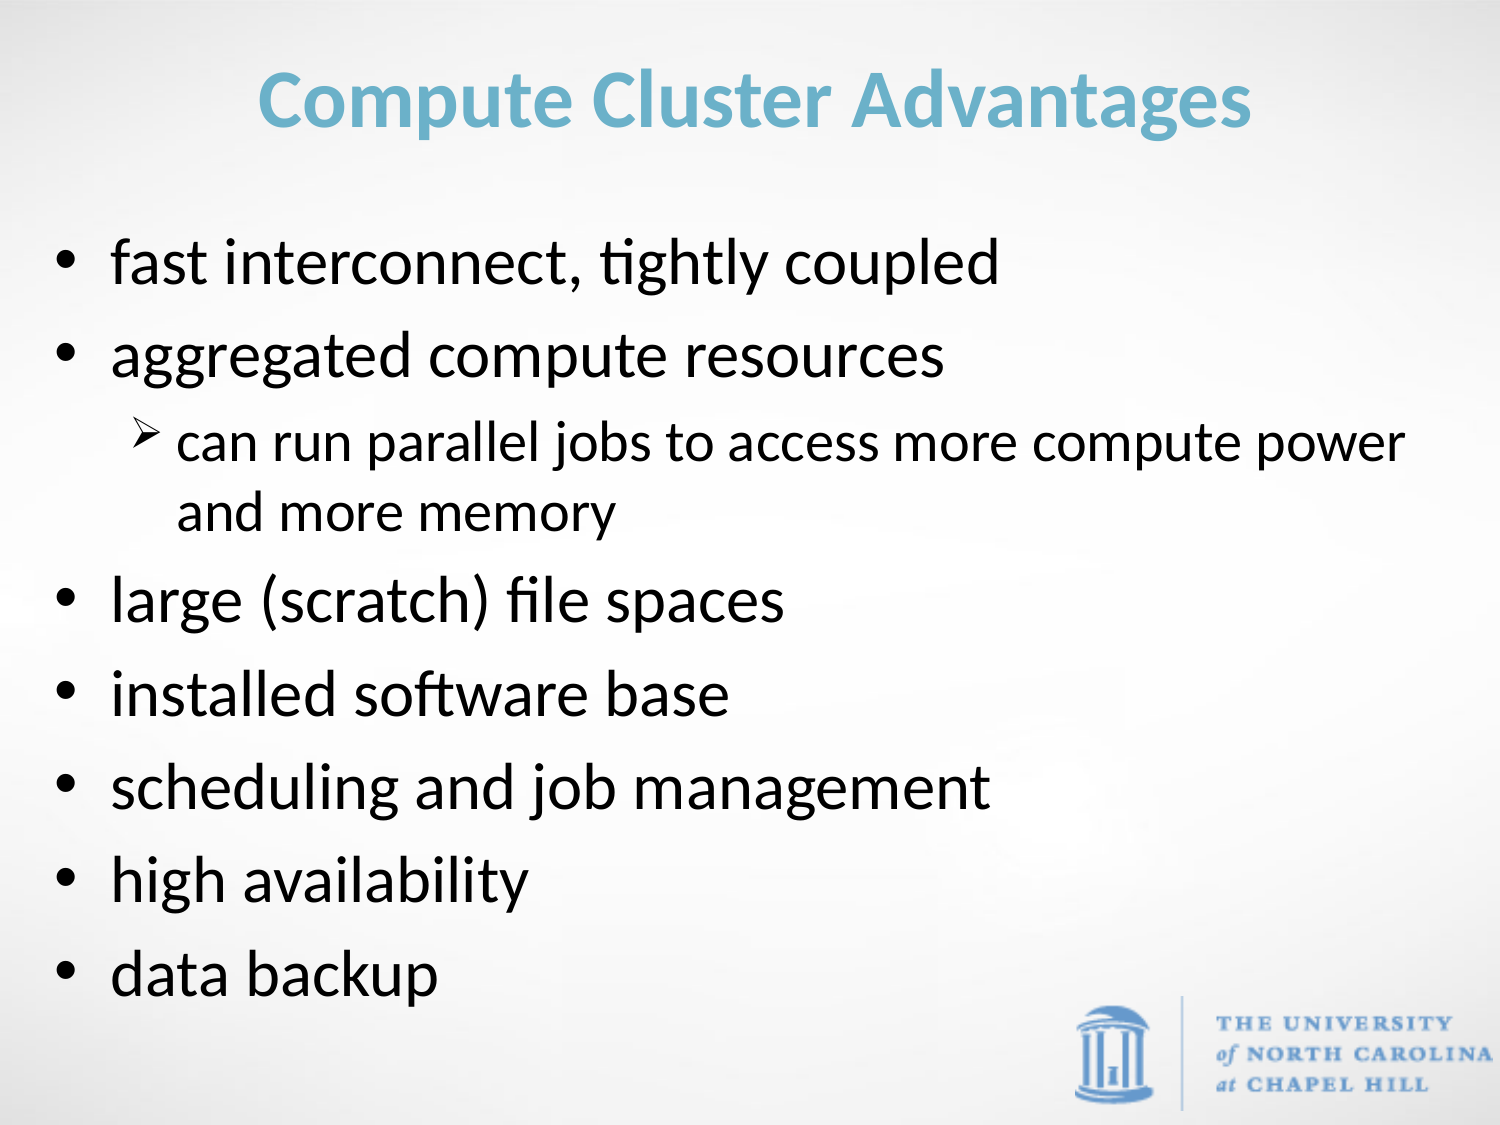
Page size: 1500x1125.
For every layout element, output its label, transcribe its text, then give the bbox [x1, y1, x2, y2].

title Compute Cluster Advantages [39, 36, 1473, 178]
picture [0, 0, 1500, 1125]
list fast interconnect, tightly coupled aggregated compute resources can run parallel jobs to access more compute power and more memory large (scratch) file spaces installed software base scheduling and job management high availability data backup [39, 210, 1473, 1007]
